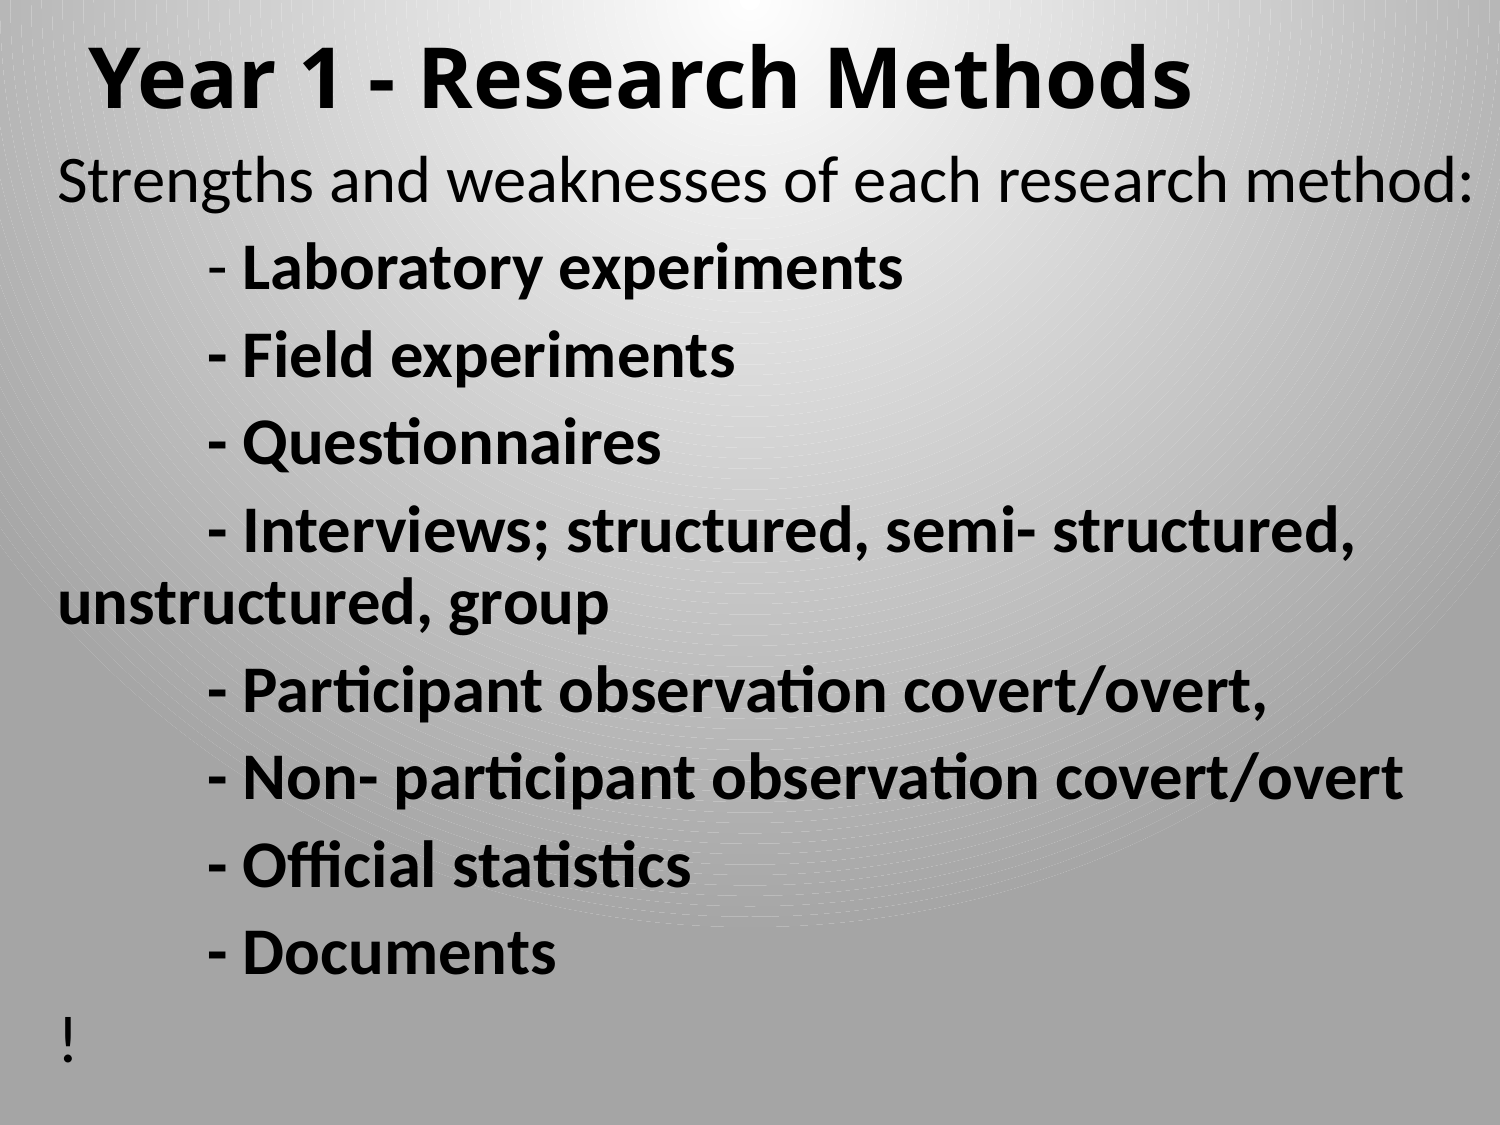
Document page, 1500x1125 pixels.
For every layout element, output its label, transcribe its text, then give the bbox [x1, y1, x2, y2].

title Year 1 - Research Methods [74, 0, 1488, 137]
list Strengths and weaknesses of each research method: - Laboratory experiments - Field experiments - Questionnaires - Interviews; structured, semi- structured, unstructured, group - Participant observation covert/overt, - Non- participant observation covert/overt - Official statistics - Documents ! [42, 137, 1500, 778]
